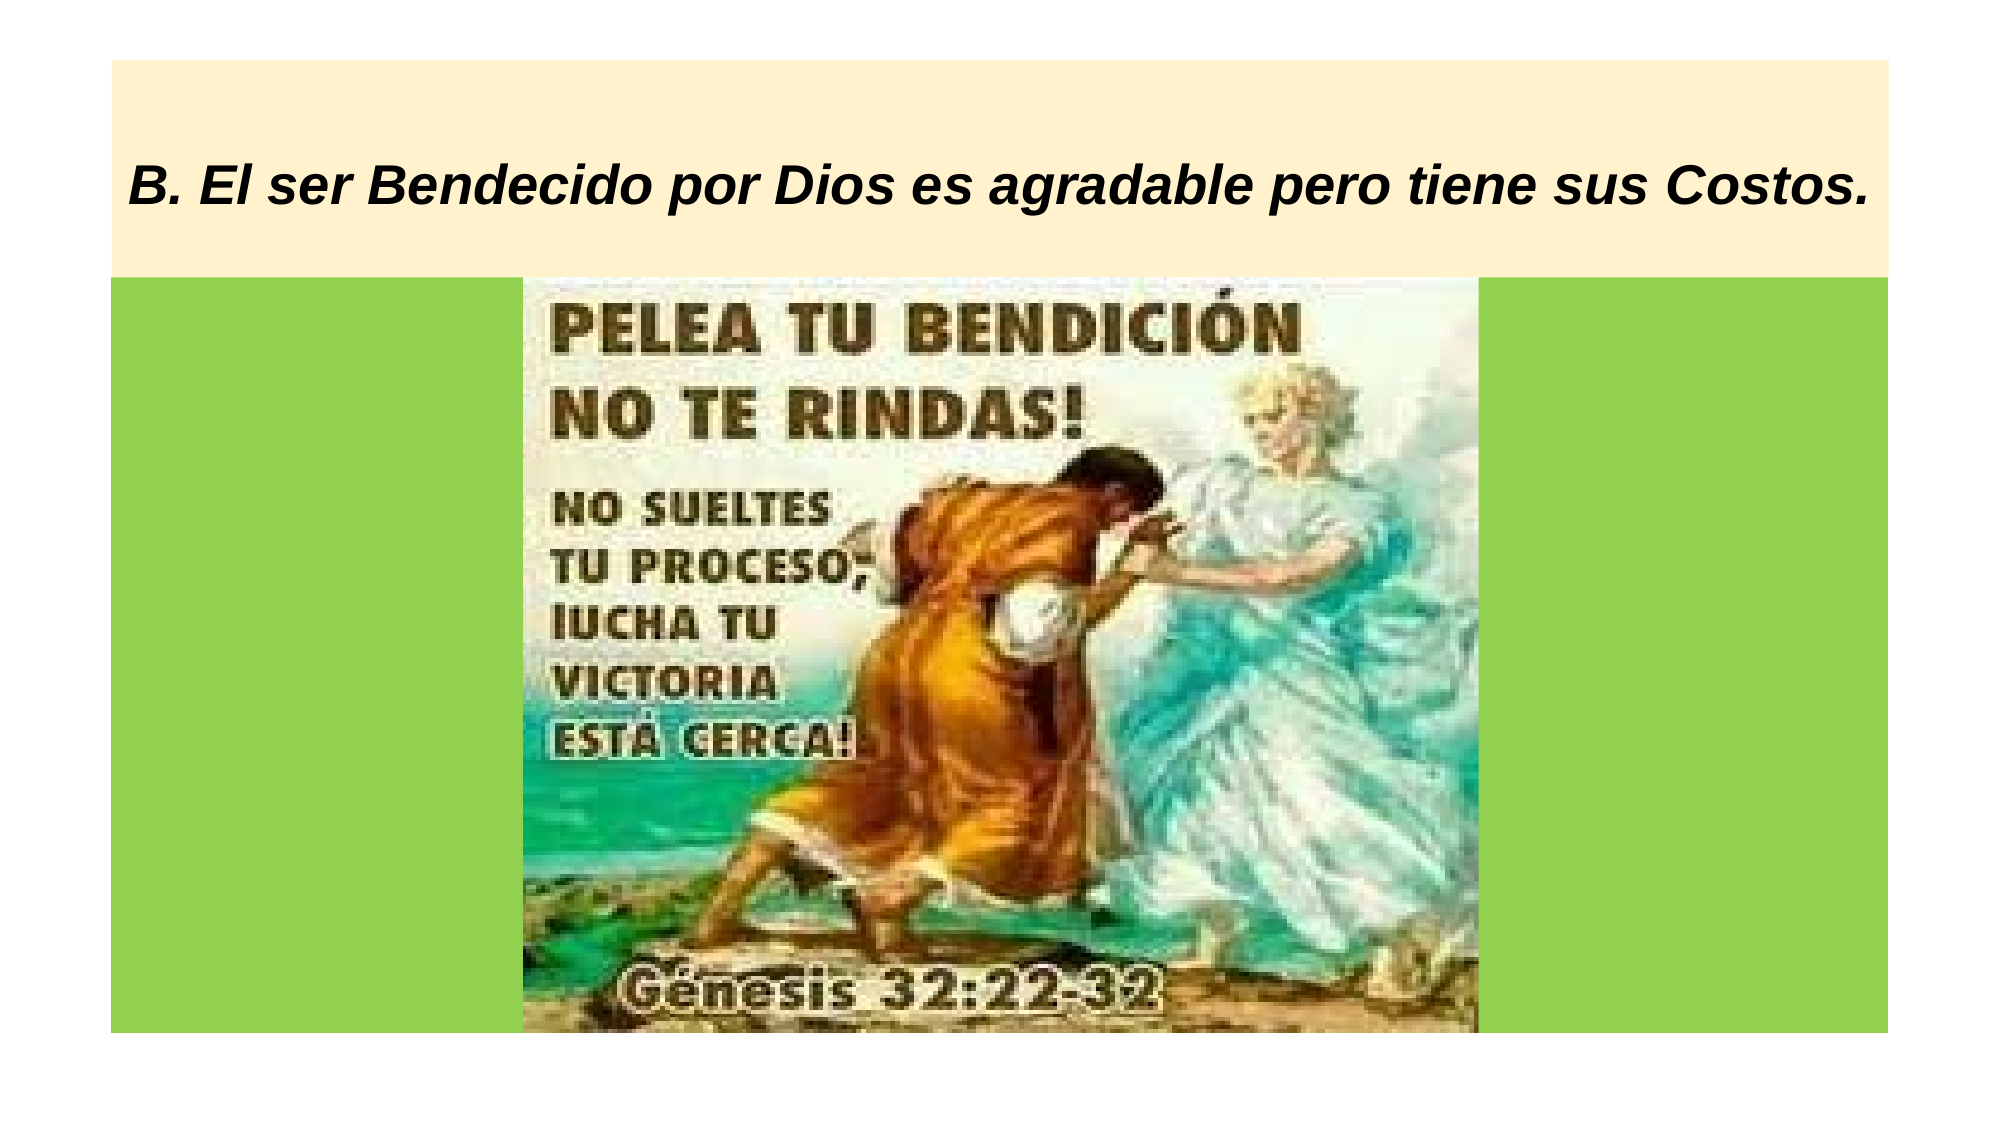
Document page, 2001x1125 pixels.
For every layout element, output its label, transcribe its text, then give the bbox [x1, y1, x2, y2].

text_box [111, 277, 522, 1033]
title B. El ser Bendecido por Dios es agradable pero tiene sus Costos. [111, 59, 1889, 278]
text_box [1479, 277, 1888, 1033]
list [522, 277, 1479, 1033]
